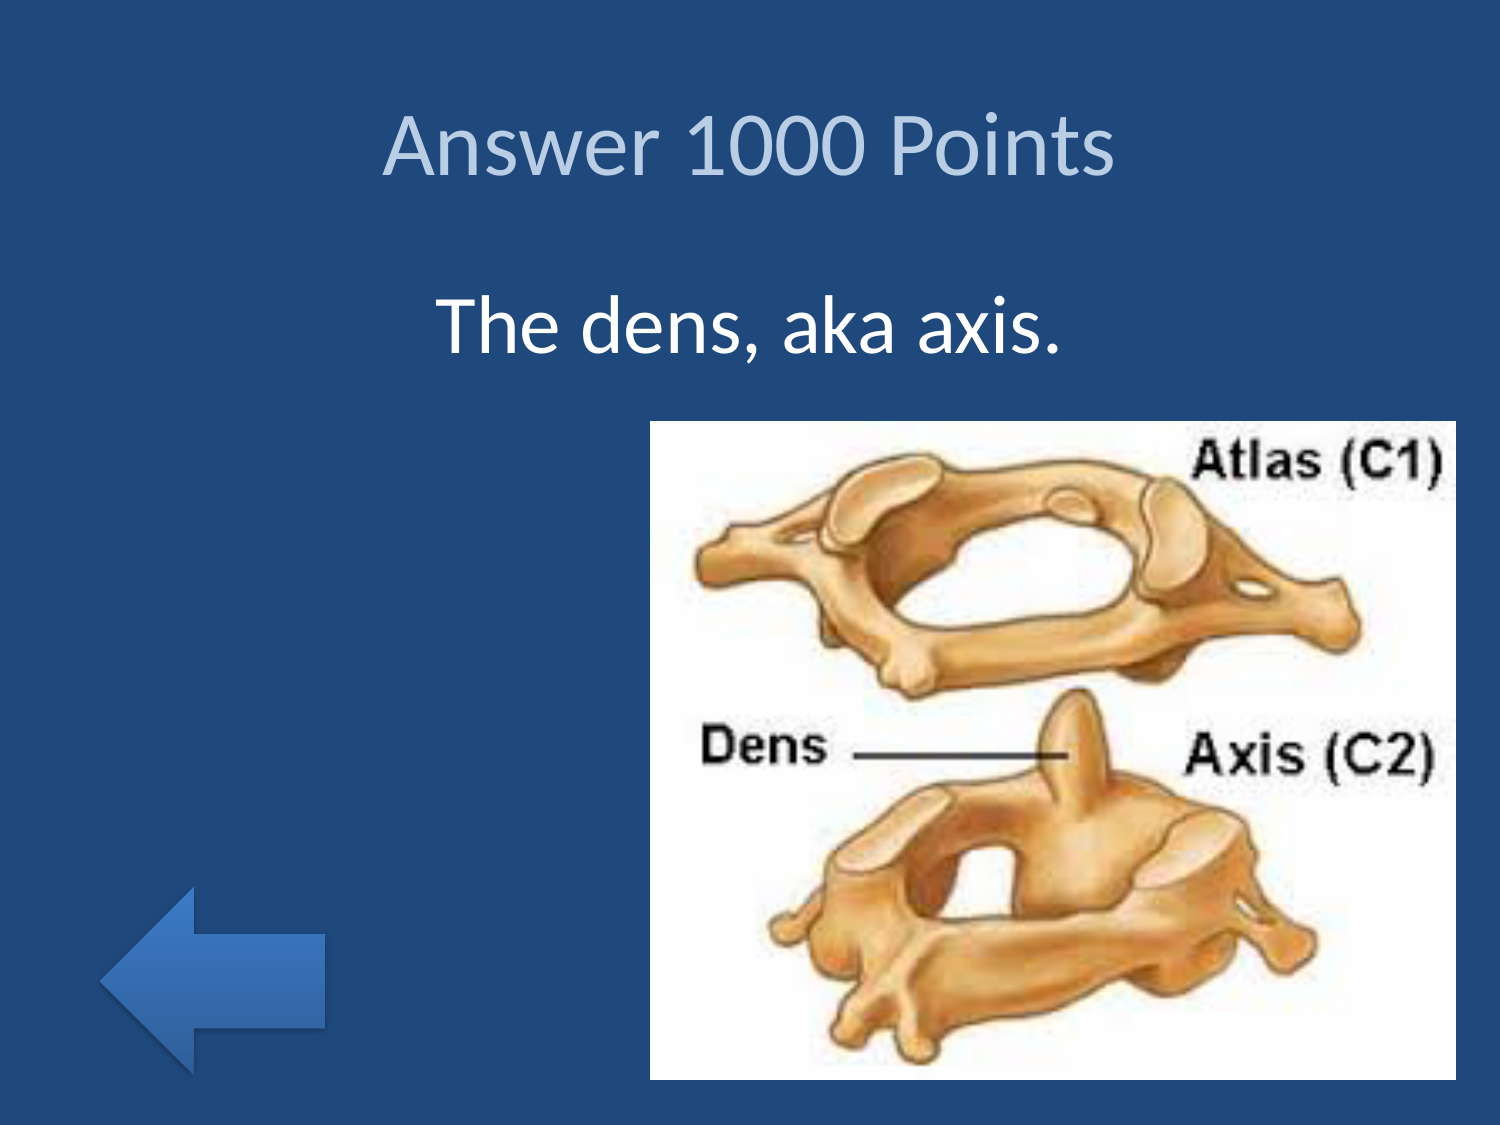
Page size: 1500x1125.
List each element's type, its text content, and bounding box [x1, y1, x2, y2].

list The dens, aka axis. [75, 262, 1425, 1005]
title Answer 1000 Points [75, 45, 1425, 233]
picture [649, 421, 1456, 1080]
text_box [123, 1005, 325, 1075]
